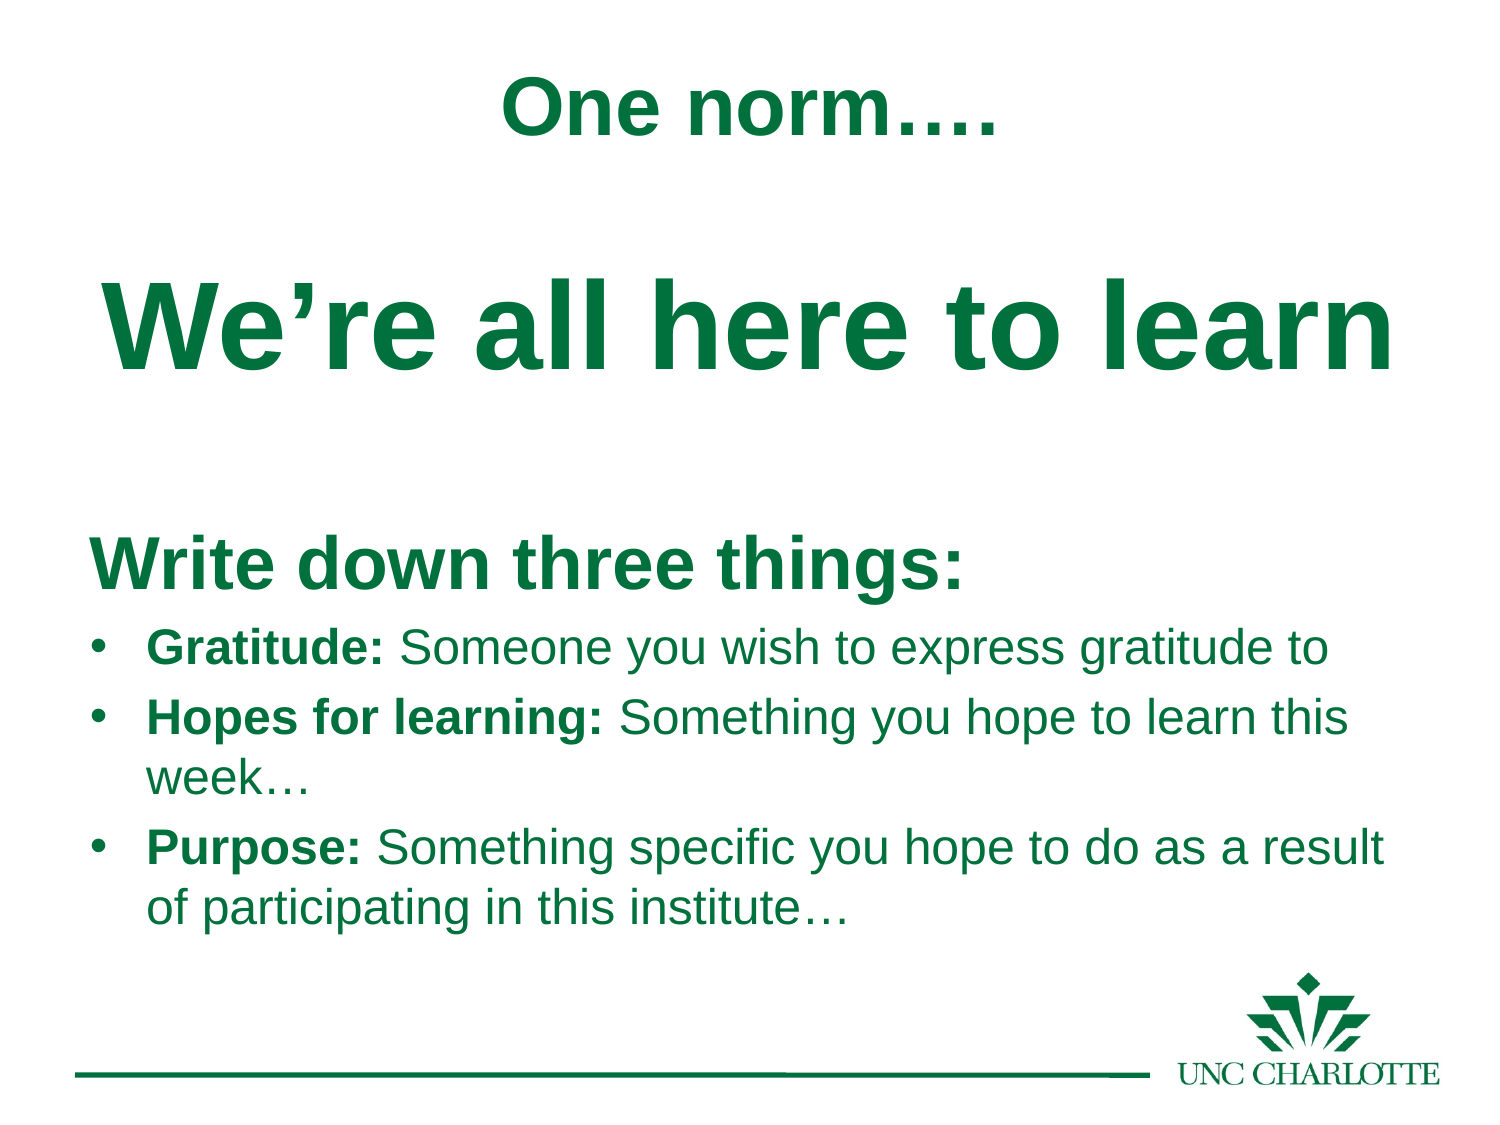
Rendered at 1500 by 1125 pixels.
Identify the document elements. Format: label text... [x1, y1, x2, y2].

picture [1175, 969, 1444, 1089]
text_box One norm…. [0, 45, 1500, 233]
text_box We’re all here to learn Write down three things: Gratitude: Someone you wish to express gratitude to Hopes for learning: Something you hope to learn this week… Purpose: Something specific you hope to do as a result of participating in this institute… [74, 237, 1425, 980]
